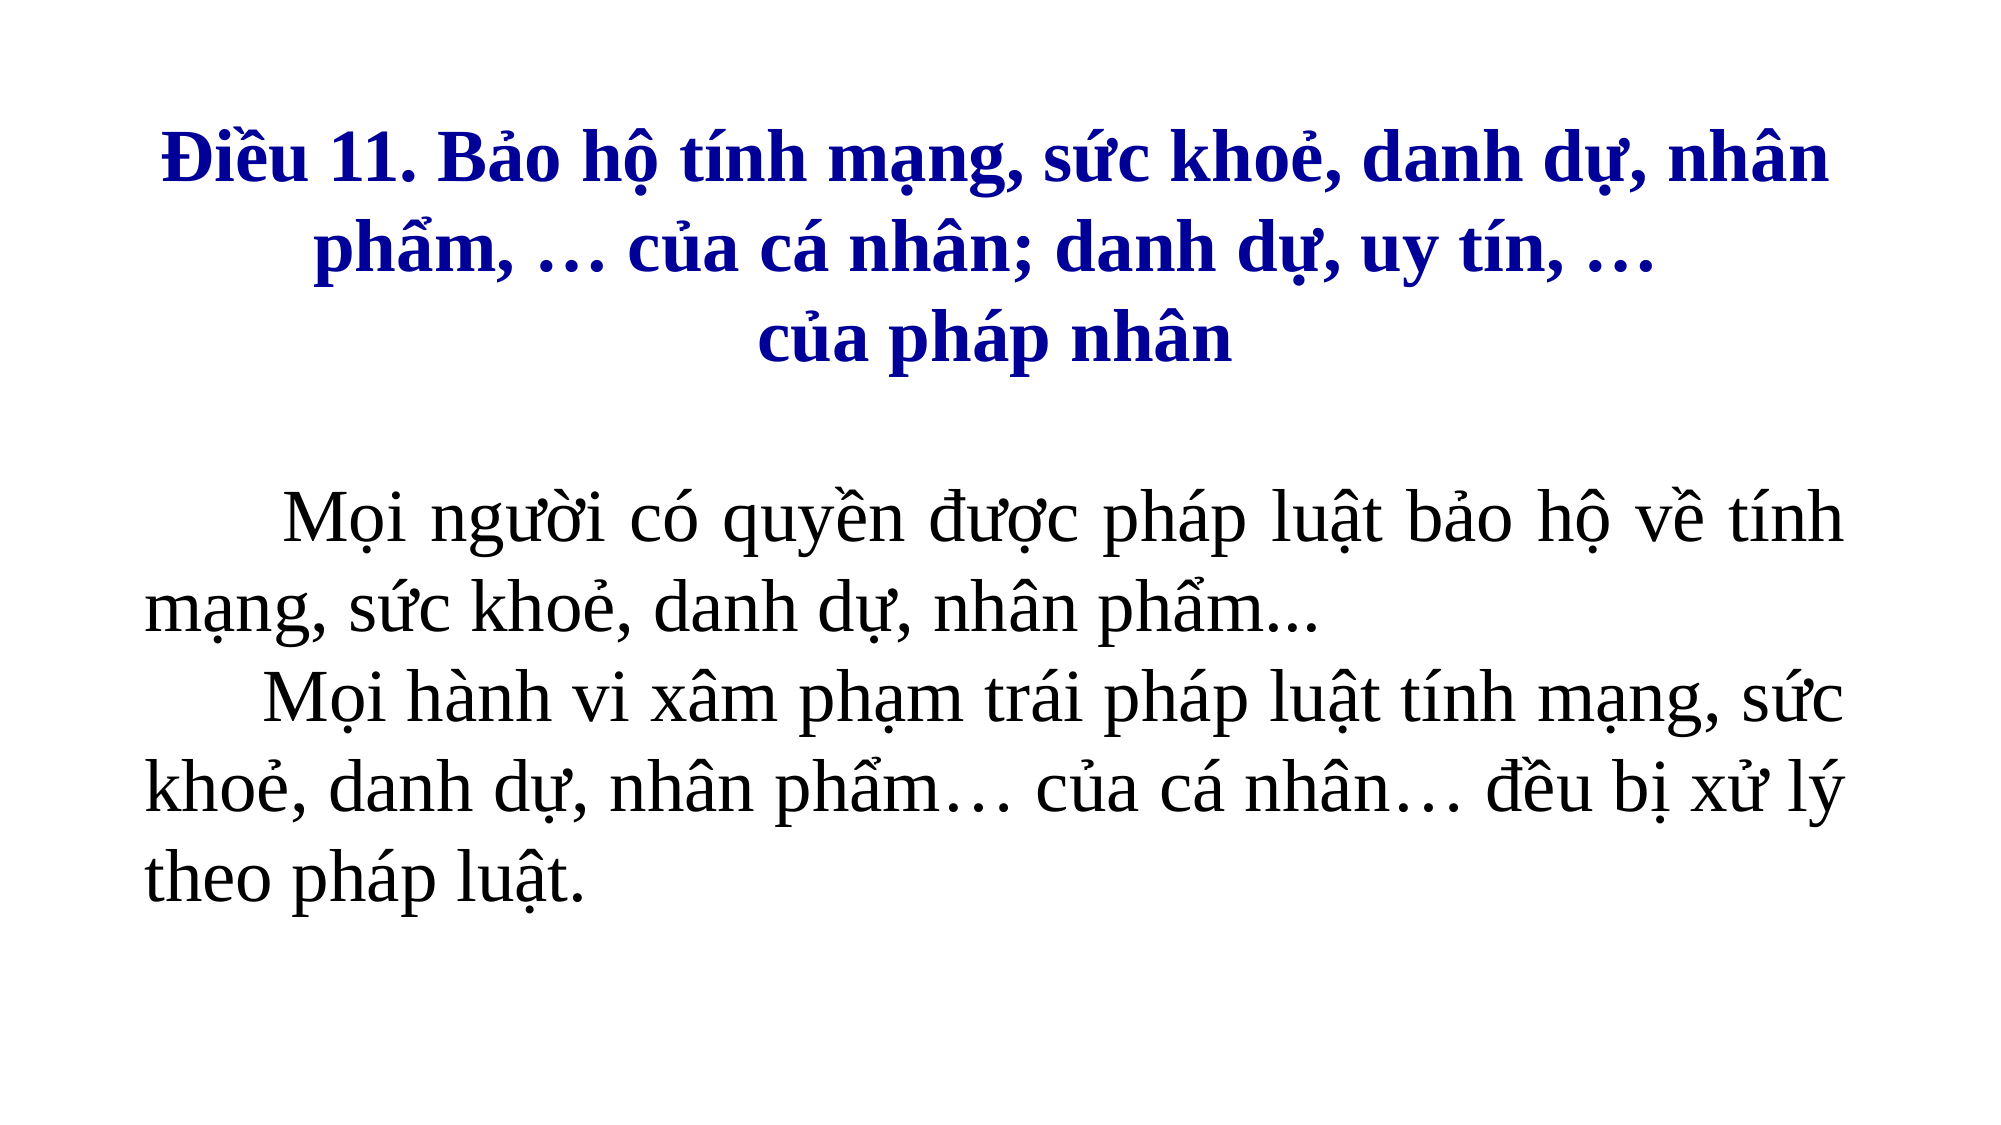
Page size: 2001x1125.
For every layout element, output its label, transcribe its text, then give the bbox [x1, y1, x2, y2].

text_box Điều 11. Bảo hộ tính mạng, sức khoẻ, danh dự, nhân phẩm, … của cá nhân; danh dự, uy tín, … của pháp nhân Mọi người có quyền được pháp luật bảo hộ về tính mạng, sức khoẻ, danh dự, nhân phẩm... Mọi hành vi xâm phạm trái pháp luật tính mạng, sức khoẻ, danh dự, nhân phẩm… của cá nhân… đều bị xử lý theo pháp luật. [129, 98, 1862, 1014]
